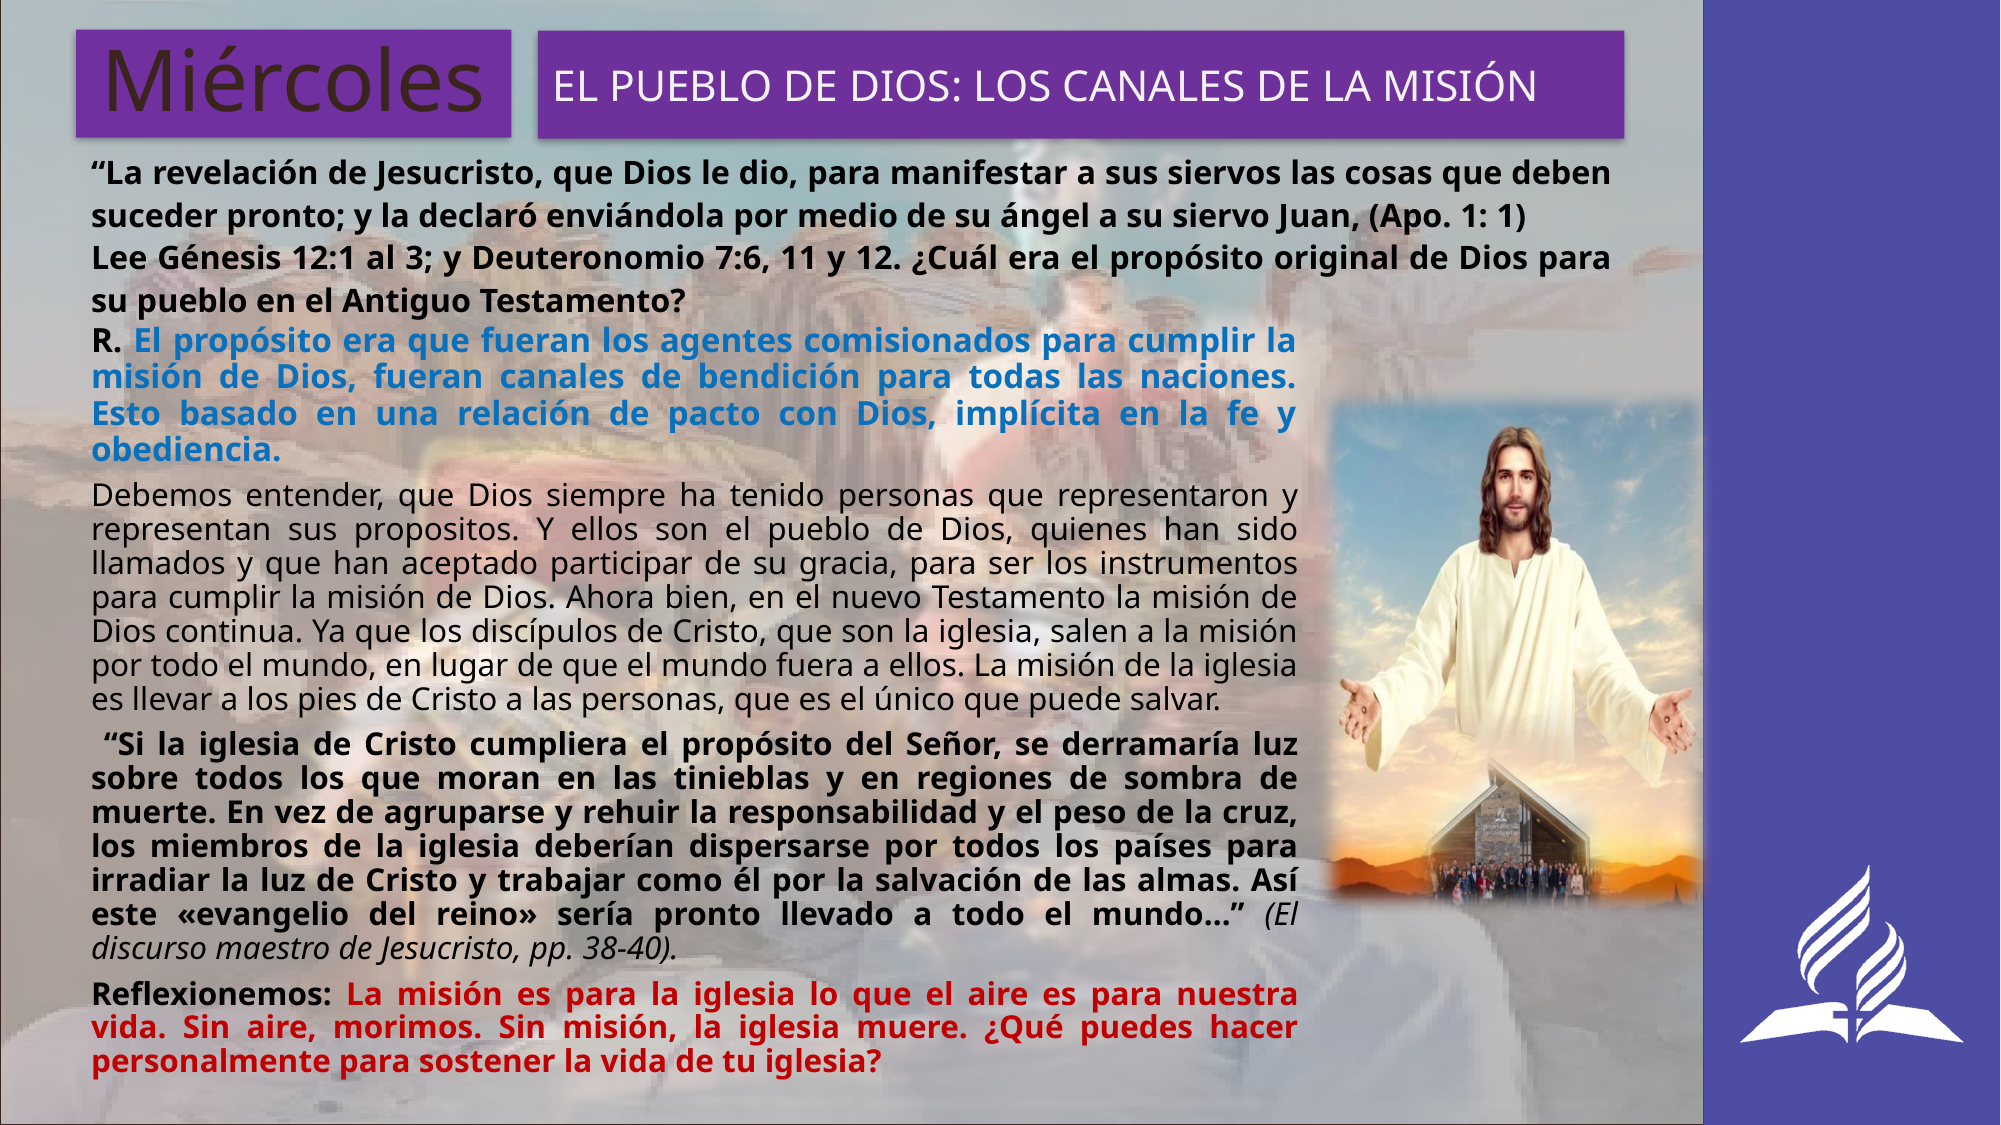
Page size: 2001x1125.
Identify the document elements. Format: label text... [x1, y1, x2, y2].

picture [1313, 384, 2000, 1095]
list “La revelación de Jesucristo, que Dios le dio, para manifestar a sus siervos las cosas que deben suceder pronto; y la declaró enviándola por medio de su ángel a su siervo Juan, (Apo. 1: 1) Lee Génesis 12:1 al 3; y Deuteronomio 7:6, 11 y 12. ¿Cuál era el propósito original de Dios para su pueblo en el Antiguo Testamento? [76, 141, 1628, 330]
title Miércoles [76, 29, 512, 138]
list R. El propósito era que fueran los agentes comisionados para cumplir la misión de Dios, fueran canales de bendición para todas las naciones. Esto basado en una relación de pacto con Dios, implícita en la fe y obediencia. Debemos entender, que Dios siempre ha tenido personas que representaron y representan sus propositos. Y ellos son el pueblo de Dios, quienes han sido llamados y que han aceptado participar de su gracia, para ser los instrumentos para cumplir la misión de Dios. Ahora bien, en el nuevo Testamento la misión de Dios continua. Ya que los discípulos de Cristo, que son la iglesia, salen a la misión por todo el mundo, en lugar de que el mundo fuera a ellos. La misión de la iglesia es llevar a los pies de Cristo a las personas, que es el único que puede salvar. “Si la iglesia de Cristo cumpliera el propósito del Señor, se derramaría luz sobre todos los que moran en las tinieblas y en regiones de sombra de muerte. En vez de agruparse y rehuir la responsabilidad y el peso de la cruz, los miembros de la iglesia deberían dispersarse por todos los países para irradiar la luz de Cristo y trabajar como él por la salvación de las almas. Así este «evangelio del reino» sería pronto llevado a todo el mundo…” (El discurso maestro de Jesucristo, pp. 38-40). Reflexionemos: La misión es para la iglesia lo que el aire es para nuestra vida. Sin aire, morimos. Sin misión, la iglesia muere. ¿Qué puedes hacer personalmente para sostener la vida de tu iglesia? [76, 316, 1314, 1125]
text_box EL PUEBLO DE DIOS: LOS CANALES DE LA MISIÓN [537, 30, 1625, 139]
